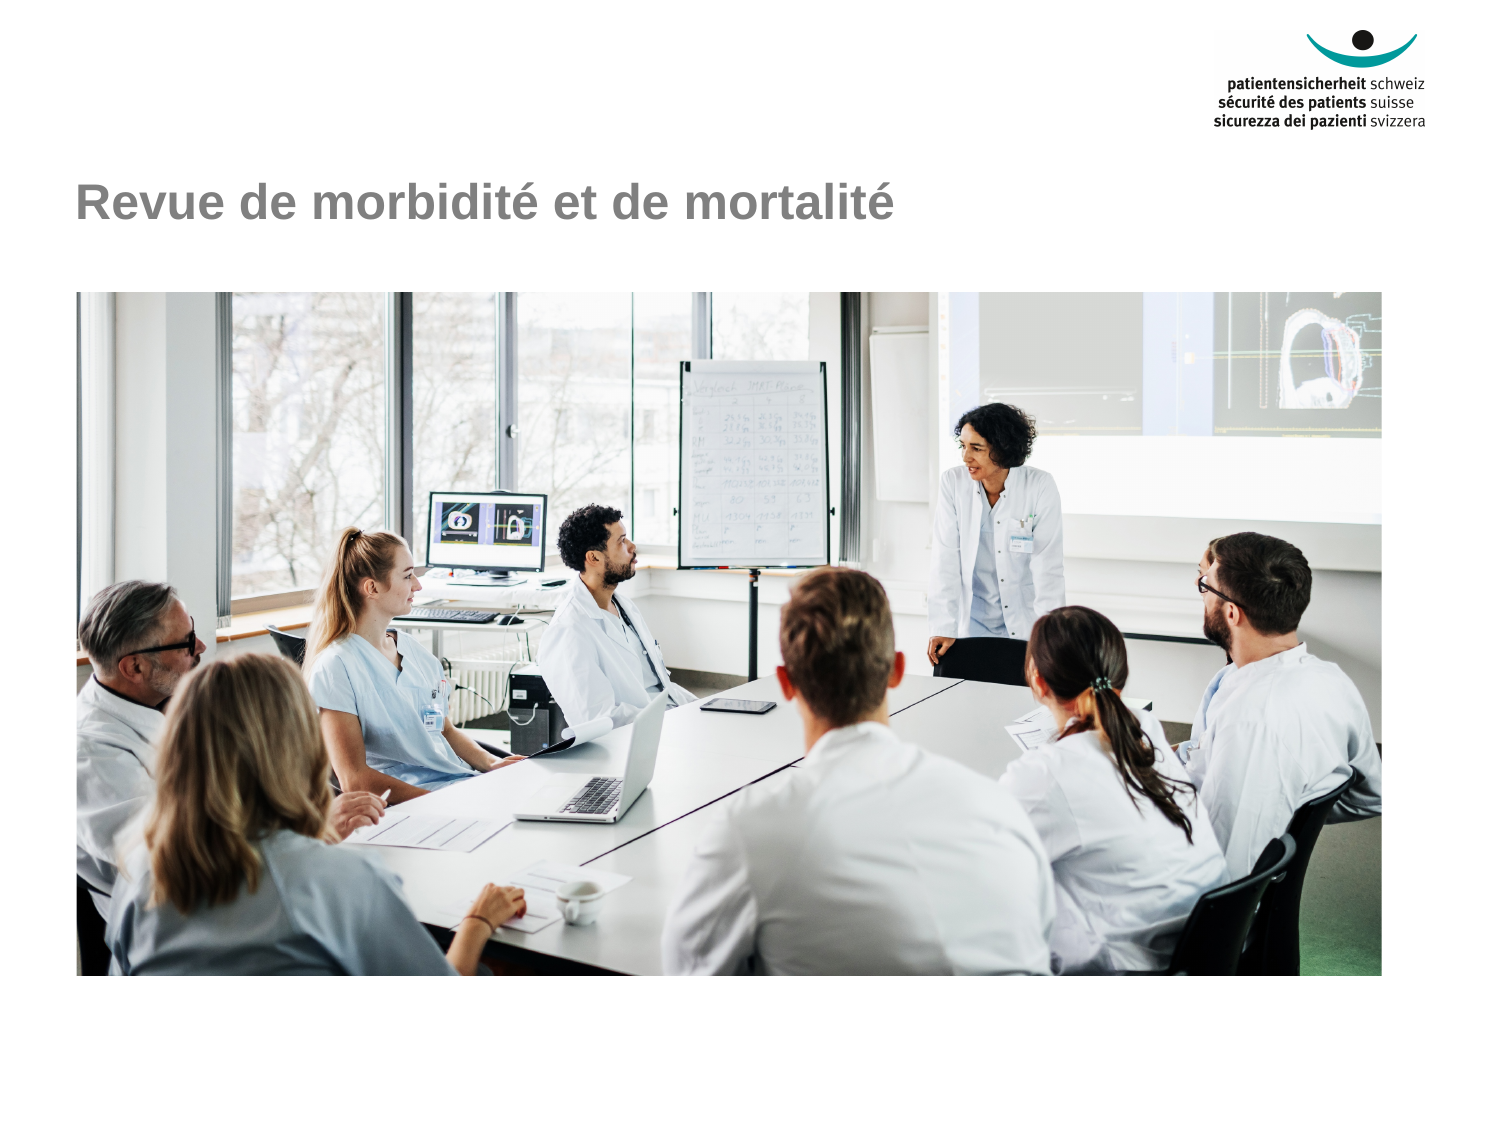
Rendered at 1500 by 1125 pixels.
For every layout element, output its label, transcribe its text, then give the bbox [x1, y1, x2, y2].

text_box Revue de morbidité et de mortalité [60, 125, 1411, 313]
picture [1214, 30, 1425, 130]
picture [76, 292, 1382, 977]
